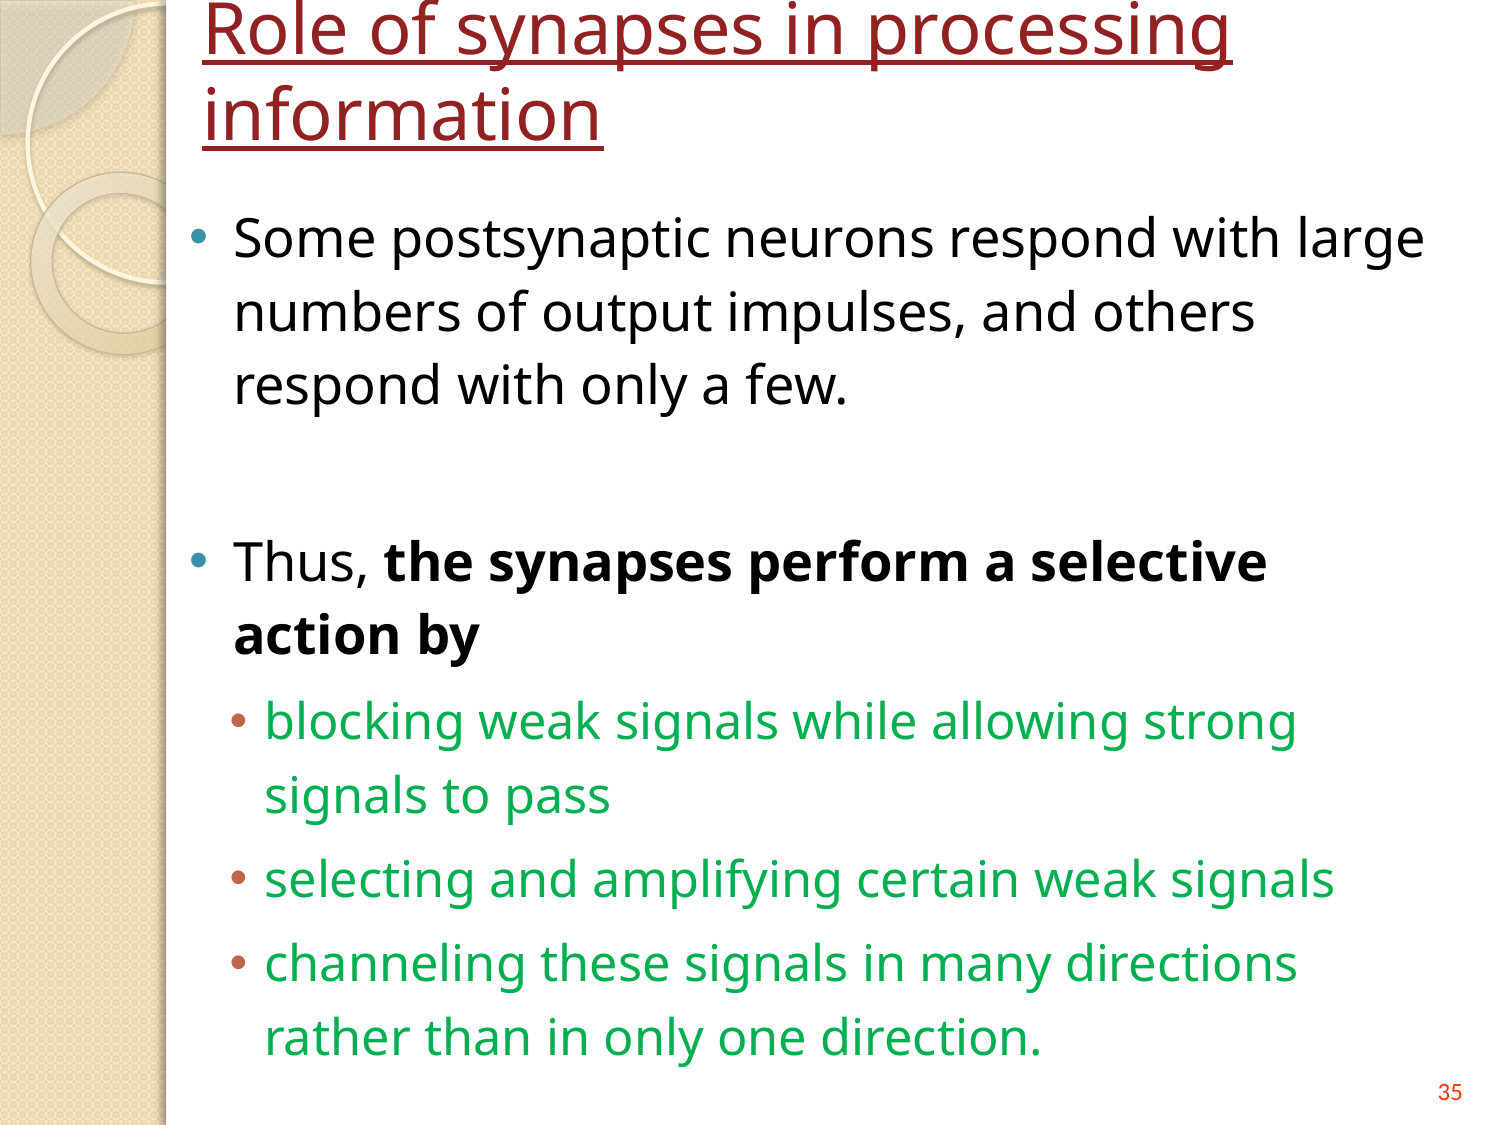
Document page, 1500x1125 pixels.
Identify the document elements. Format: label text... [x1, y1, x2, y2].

list Some postsynaptic neurons respond with large numbers of output impulses, and others respond with only a few. Thus, the synapses perform a selective action by blocking weak signals while allowing strong signals to pass selecting and amplifying certain weak signals channeling these signals in many directions rather than in only one direction. [162, 187, 1466, 1075]
title Role of synapses in processing information [187, 0, 1478, 163]
slide_number 35 [1413, 1034, 1488, 1113]
